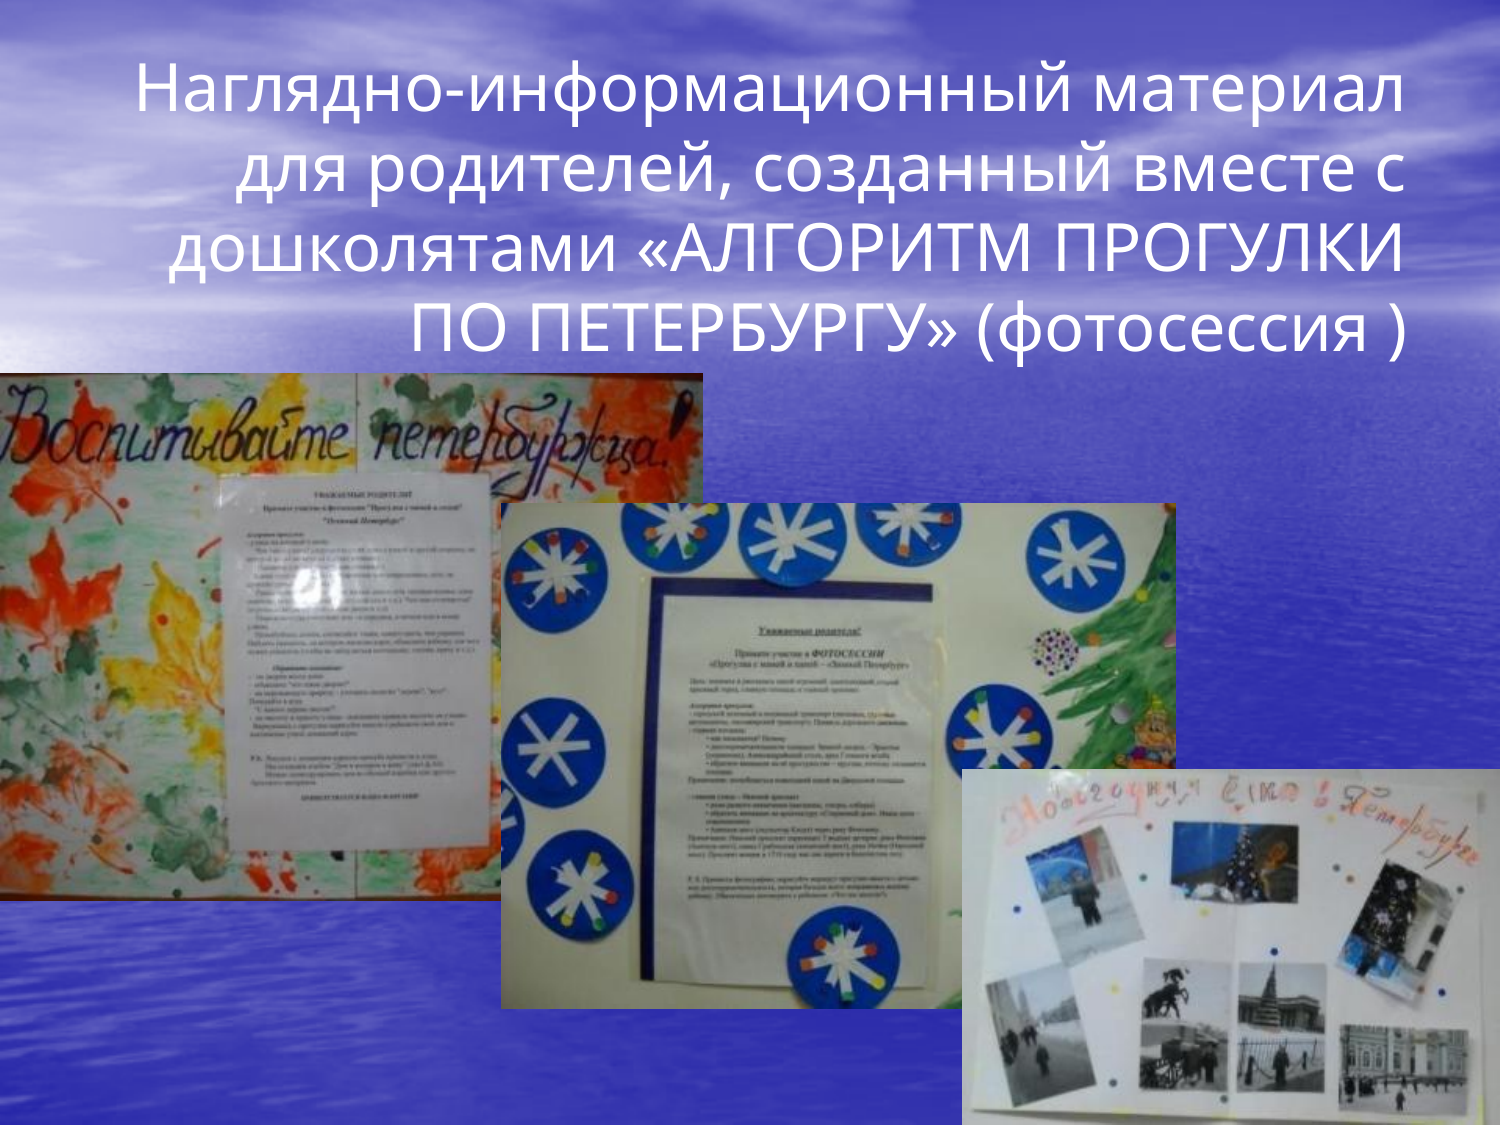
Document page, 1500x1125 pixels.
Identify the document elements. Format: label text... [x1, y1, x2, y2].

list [501, 503, 1176, 1009]
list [0, 373, 704, 901]
picture [962, 769, 1500, 1125]
title Наглядно-информационный материал для родителей, созданный вместе с дошколятами «АЛГОРИТМ ПРОГУЛКИ ПО ПЕТЕРБУРГУ» (фотосессия ) [74, 0, 1424, 410]
